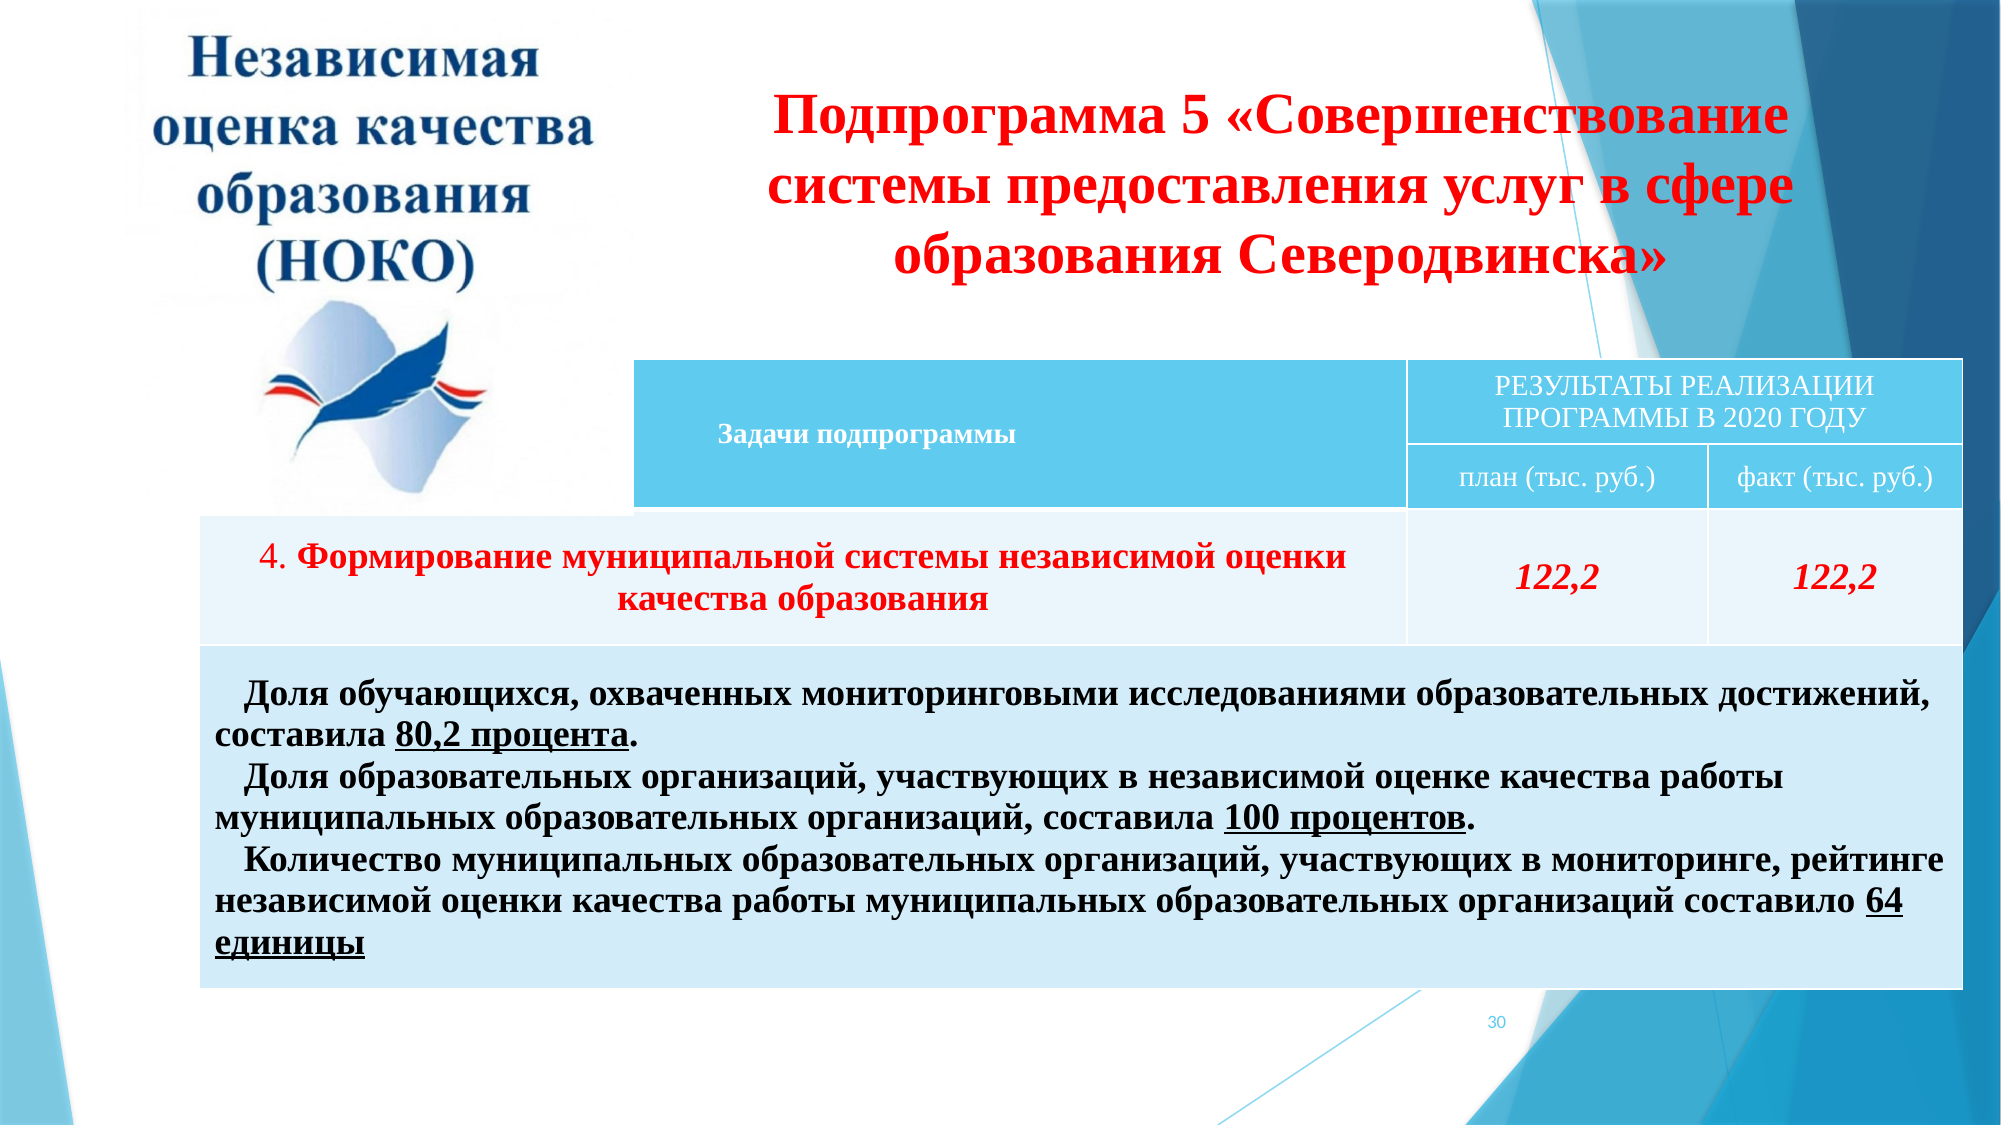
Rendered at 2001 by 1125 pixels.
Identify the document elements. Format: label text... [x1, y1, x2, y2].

table_cell 122,2 [1709, 510, 1962, 644]
table_cell 4. Формирование муниципальной системы независимой оценки качества образования [200, 512, 1406, 644]
table_cell план (тыс. руб.) [1408, 445, 1707, 508]
table_cell 122,2 [1408, 510, 1707, 644]
table_cell факт (тыс. руб.) [1709, 445, 1962, 508]
table_header Задачи подпрограммы [640, 360, 1406, 507]
slide_number 30 [1409, 991, 1522, 1051]
table_cell Доля обучающихся, охваченных мониторинговыми исследованиями образовательных достижений, составила 80,2 процента. Доля образовательных организаций, участвующих в независимой оценке качества работы муниципальных образовательных организаций, составила 100 процентов. Количество муниципальных образовательных организаций, участвующих в мониторинге, рейтинге независимой оценки качества работы муниципальных образовательных организаций составило 64 единицы [200, 646, 1962, 988]
title Подпрограмма 5 «Совершенствование системы предоставления услуг в сфере образования Северодвинска» [735, 67, 1827, 294]
table_header РЕЗУЛЬТАТЫ РЕАЛИЗАЦИИ ПРОГРАММЫ В 2020 ГОДУ [1408, 360, 1962, 443]
picture [125, 6, 635, 516]
